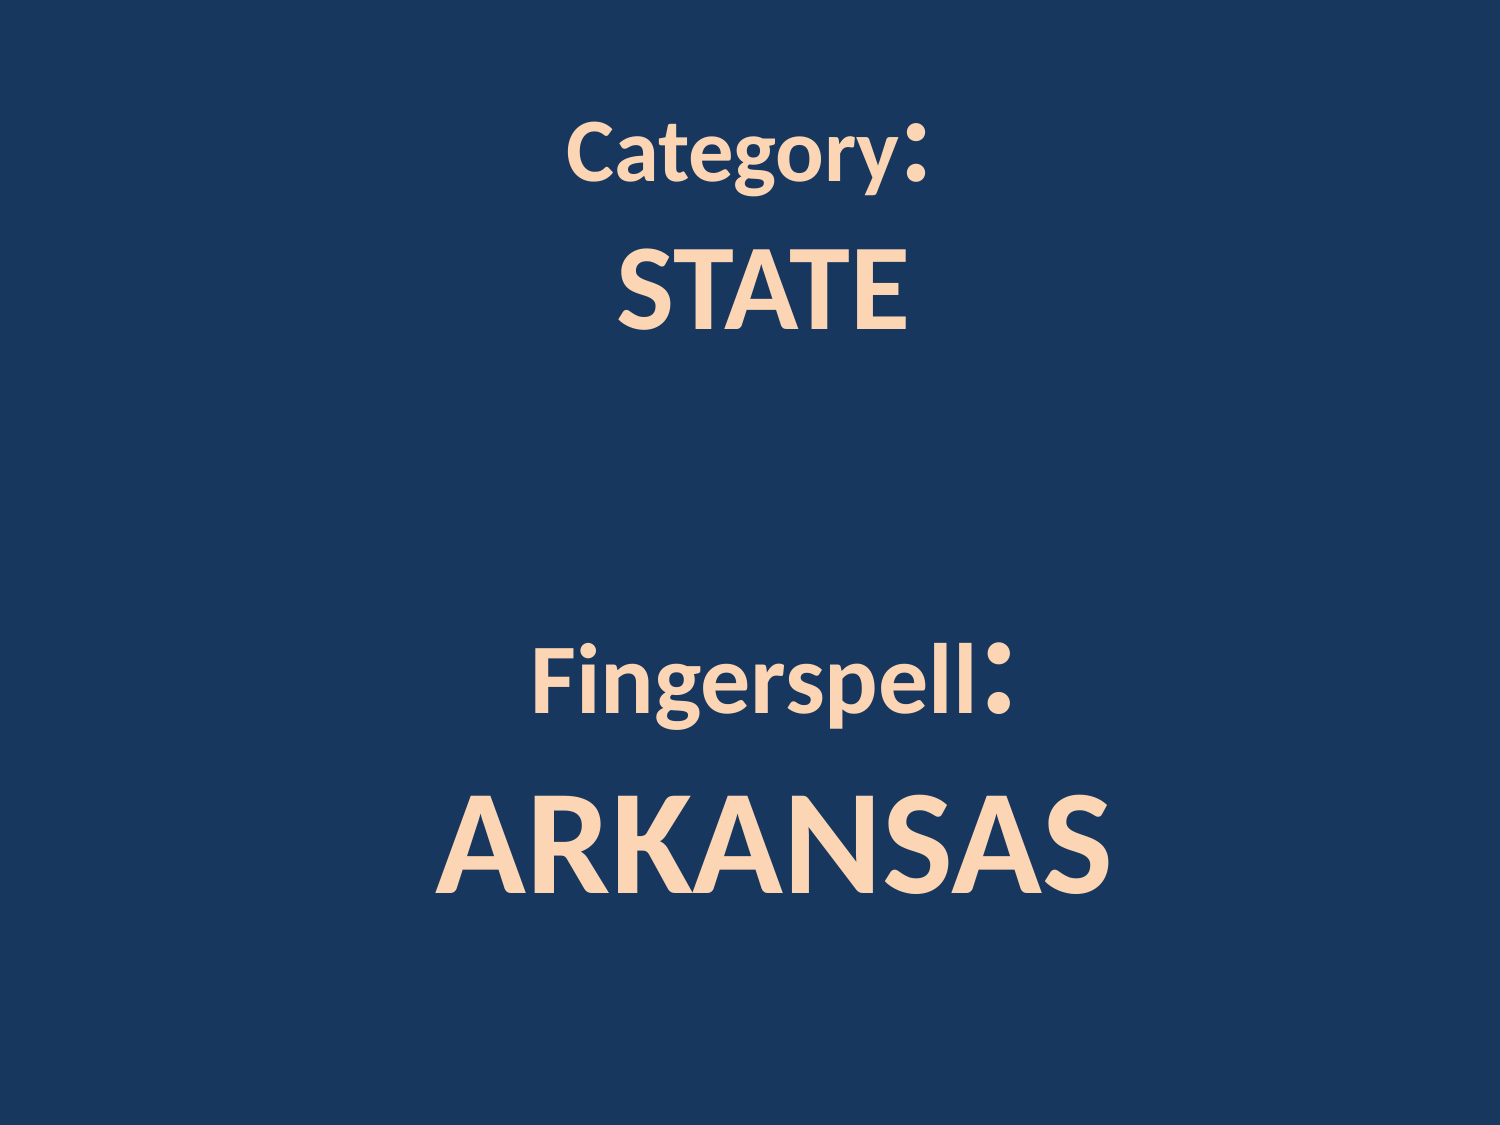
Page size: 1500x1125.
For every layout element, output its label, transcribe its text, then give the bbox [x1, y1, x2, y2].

title Category: STATE [112, 50, 1388, 363]
text_box Fingerspell: ARKANSAS [137, 399, 1413, 1088]
